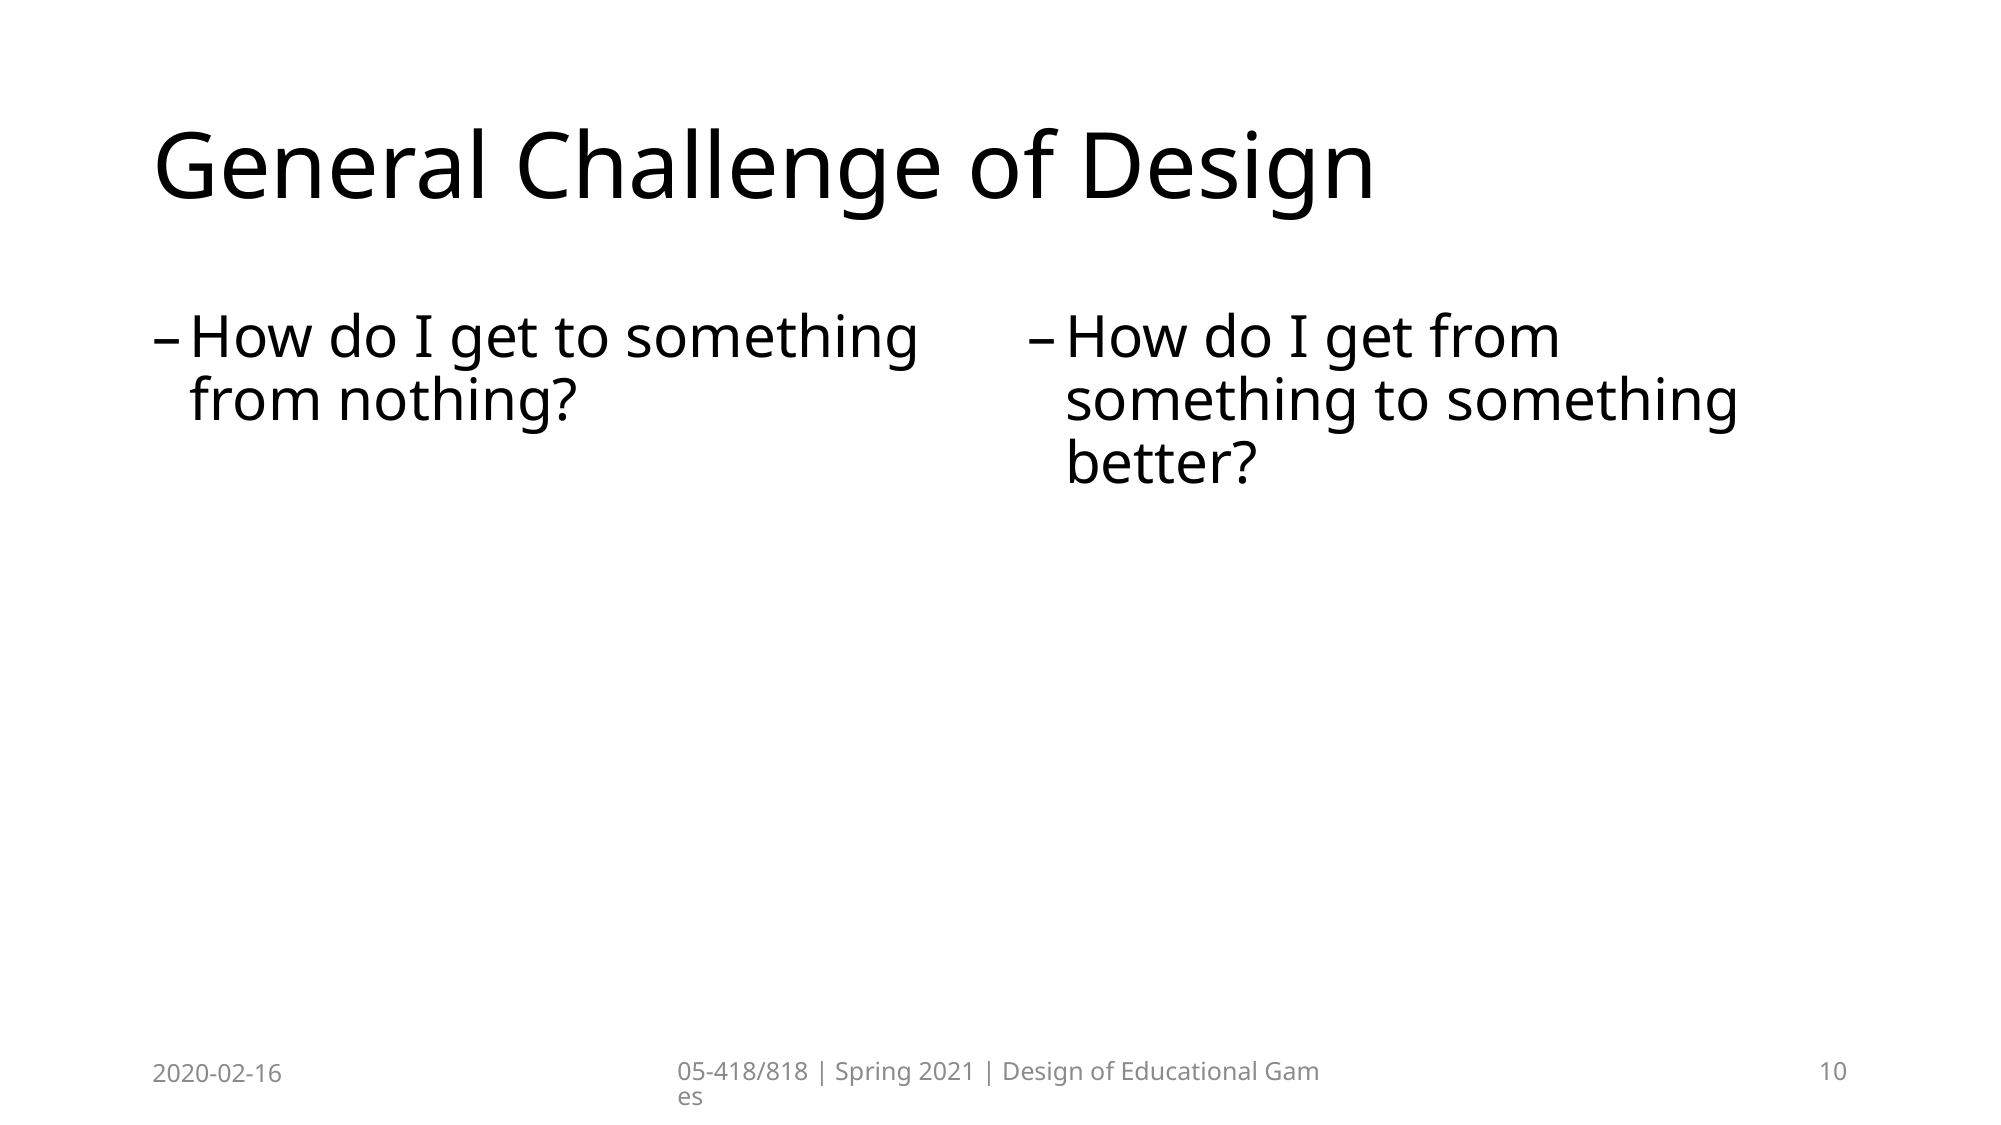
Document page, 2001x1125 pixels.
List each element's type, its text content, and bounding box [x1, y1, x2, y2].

footer 05-418/818 | Spring 2021 | Design of Educational Games [662, 1042, 1338, 1103]
list How do I get to something from nothing? [137, 299, 988, 1014]
title General Challenge of Design [137, 59, 1863, 278]
list How do I get from something to something better? [1012, 299, 1863, 1014]
slide_number 10 [1412, 1042, 1863, 1103]
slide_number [137, 1042, 588, 1103]
